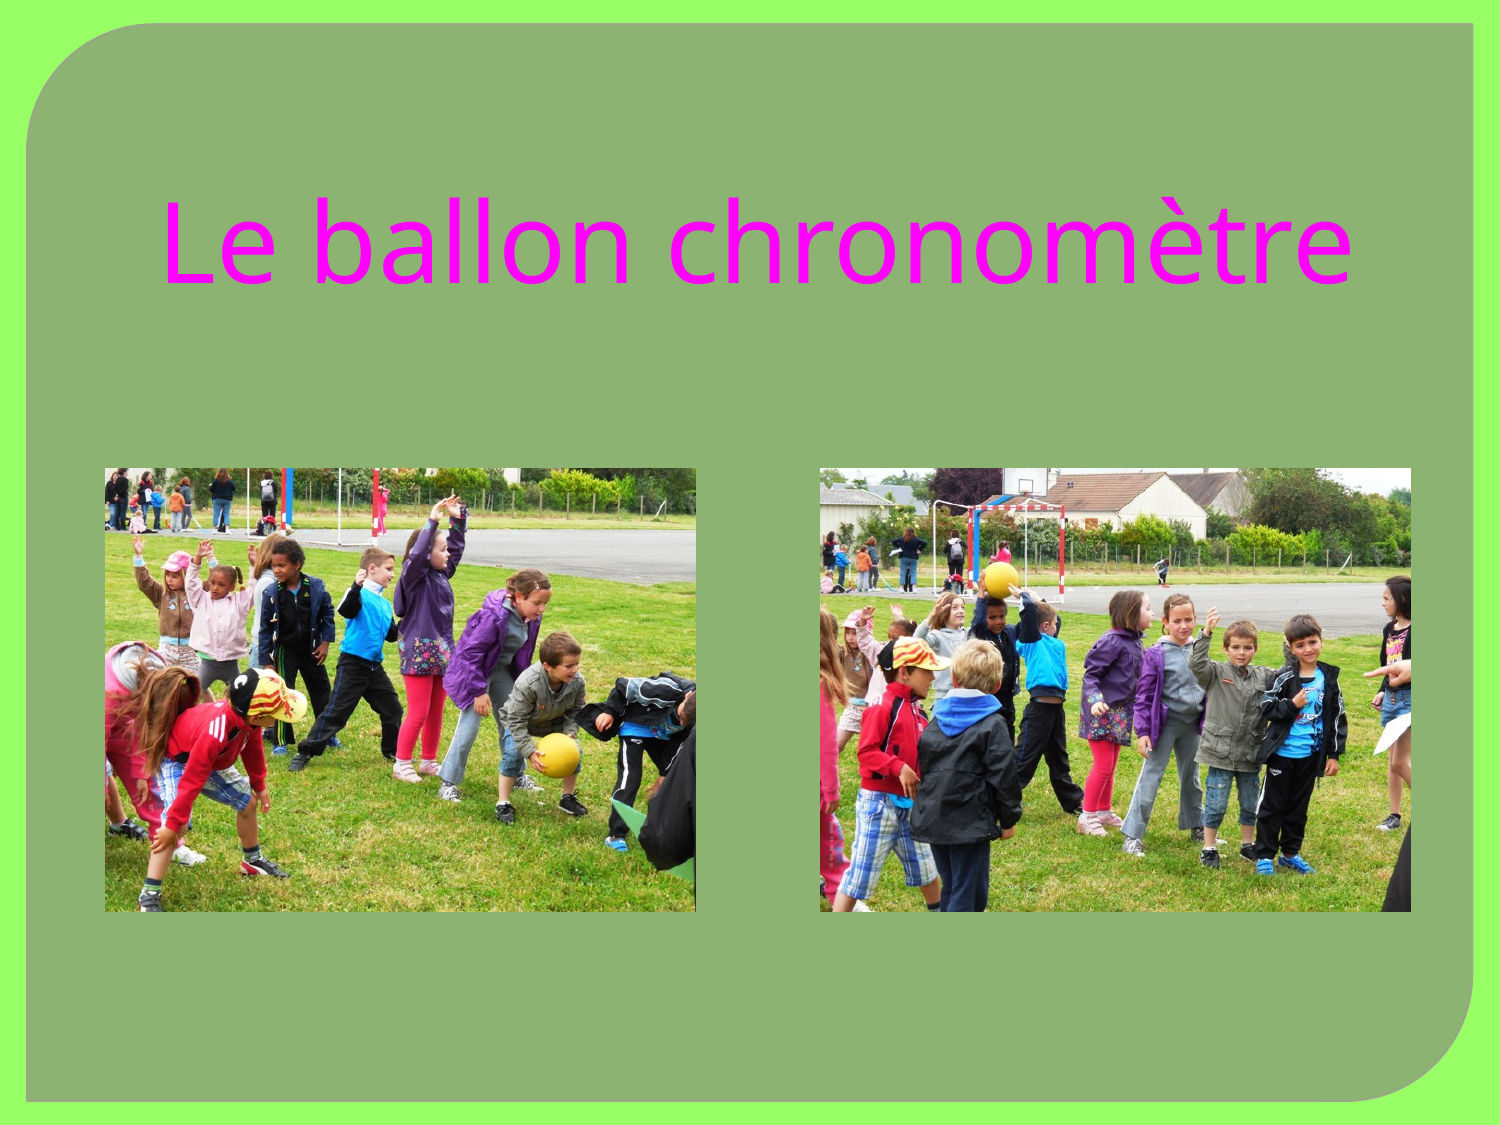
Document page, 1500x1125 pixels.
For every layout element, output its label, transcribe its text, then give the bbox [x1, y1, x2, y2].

picture [820, 468, 1412, 912]
picture [105, 468, 697, 912]
text_box Le ballon chronomètre [142, 163, 1371, 314]
